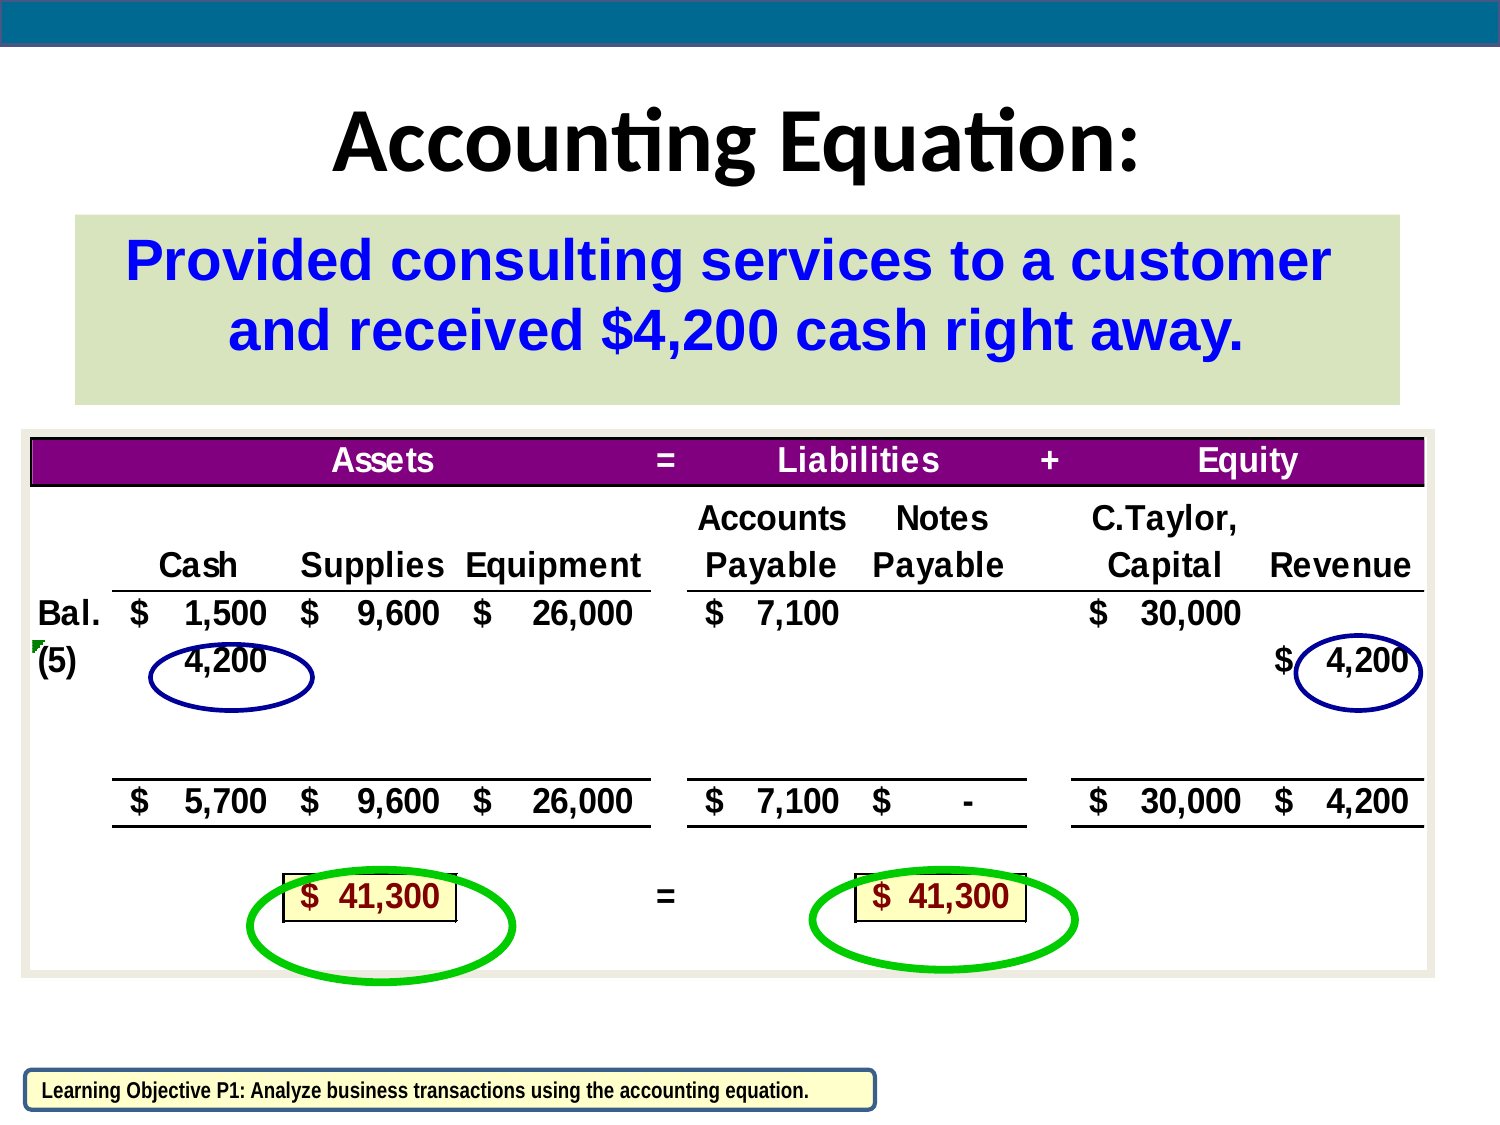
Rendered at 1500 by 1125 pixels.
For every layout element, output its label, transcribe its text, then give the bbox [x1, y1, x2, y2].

text_box Provided consulting services to a customer and received $4,200 cash right away. [75, 214, 1400, 405]
text_box [331, 978, 432, 983]
text_box Learning Objective P1: Analyze business transactions using the accounting equation. [24, 1069, 875, 1110]
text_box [29, 436, 1427, 970]
title Accounting Equation: [150, 18, 1325, 214]
